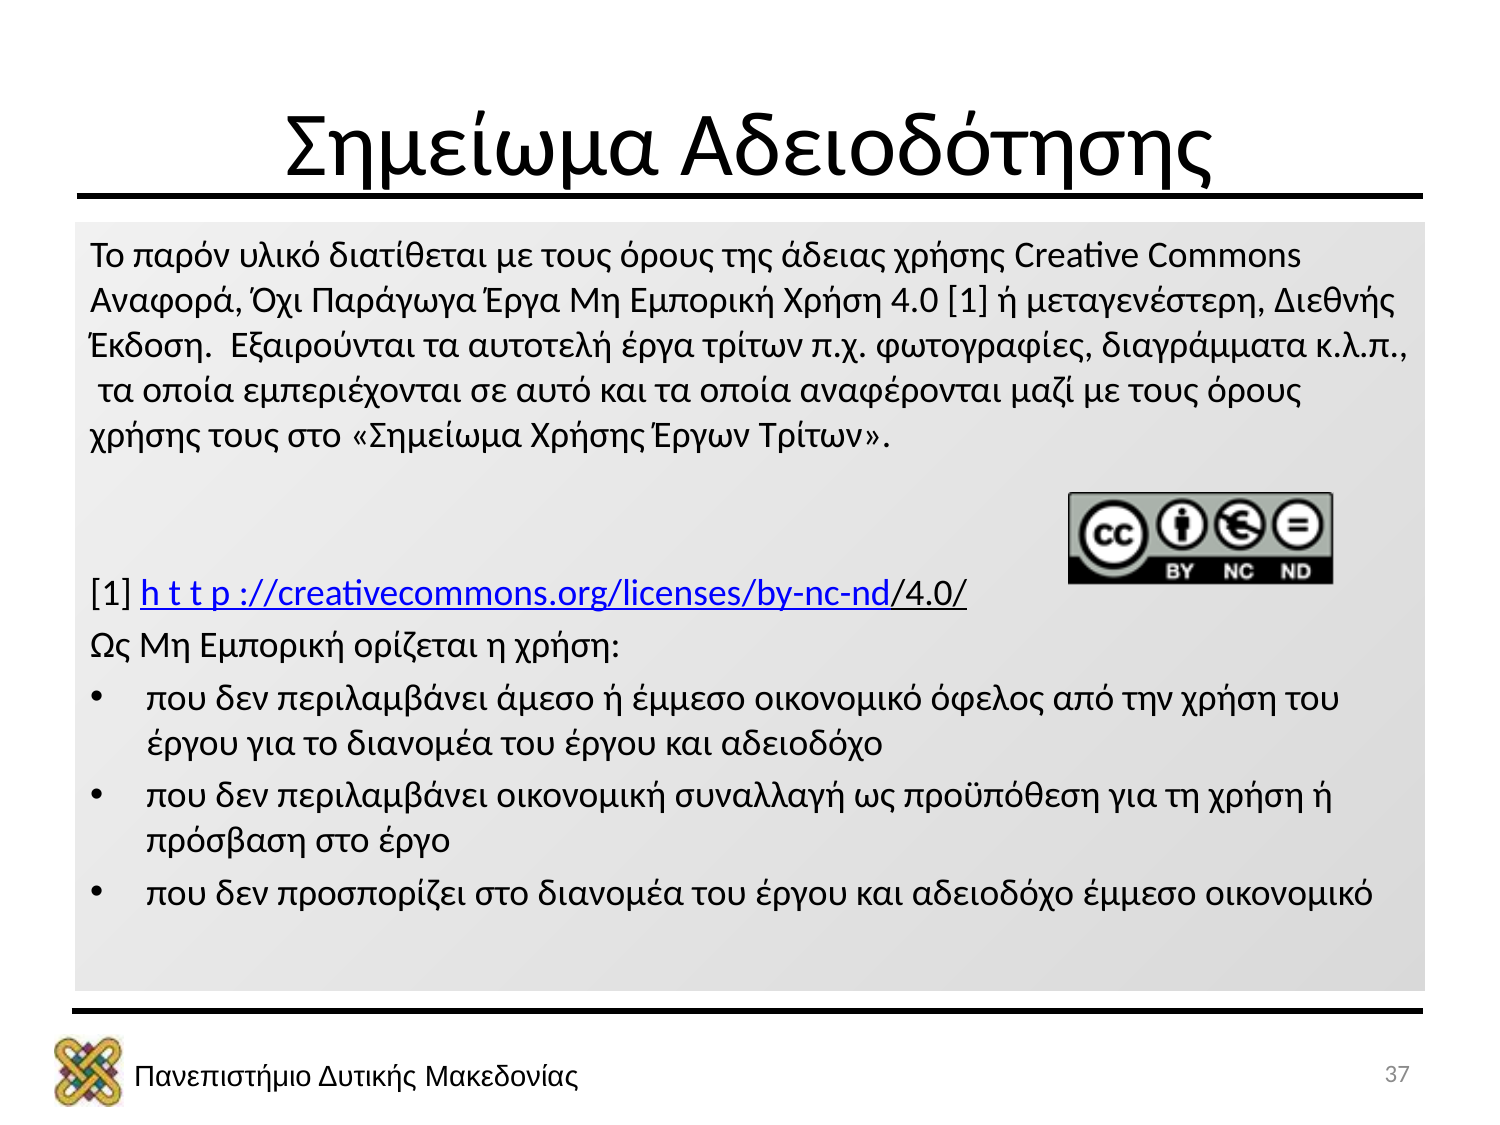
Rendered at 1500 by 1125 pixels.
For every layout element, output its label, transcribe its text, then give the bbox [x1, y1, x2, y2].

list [1068, 492, 1336, 587]
list Το παρόν υλικό διατίθεται με τους όρους της άδειας χρήσης Creative Commons Αναφορά, Όχι Παράγωγα Έργα Μη Εμπορική Χρήση 4.0 [1] ή μεταγενέστερη, Διεθνής Έκδοση. Εξαιρούνται τα αυτοτελή έργα τρίτων π.χ. φωτογραφίες, διαγράμματα κ.λ.π., τα οποία εμπεριέχονται σε αυτό και τα οποία αναφέρονται μαζί με τους όρους χρήσης τους στο «Σημείωμα Χρήσης Έργων Τρίτων». [1] h t t p ://creativecommons.org/licenses/by-nc-nd/4.0/ Ως Μη Εμπορική ορίζεται η χρήση: που δεν περιλαμβάνει άμεσο ή έμμεσο οικονομικό όφελος από την χρήση του έργου για το διανομέα του έργου και αδειοδόχο που δεν περιλαμβάνει οικονομική συναλλαγή ως προϋπόθεση για τη χρήση ή πρόσβαση στο έργο που δεν προσπορίζει στο διανομέα του έργου και αδειοδόχο έμμεσο οικονομικό [75, 222, 1425, 991]
title Σημείωμα Αδειοδότησης [75, 45, 1425, 222]
slide_number 37 [1074, 1042, 1425, 1103]
picture [54, 1034, 124, 1107]
